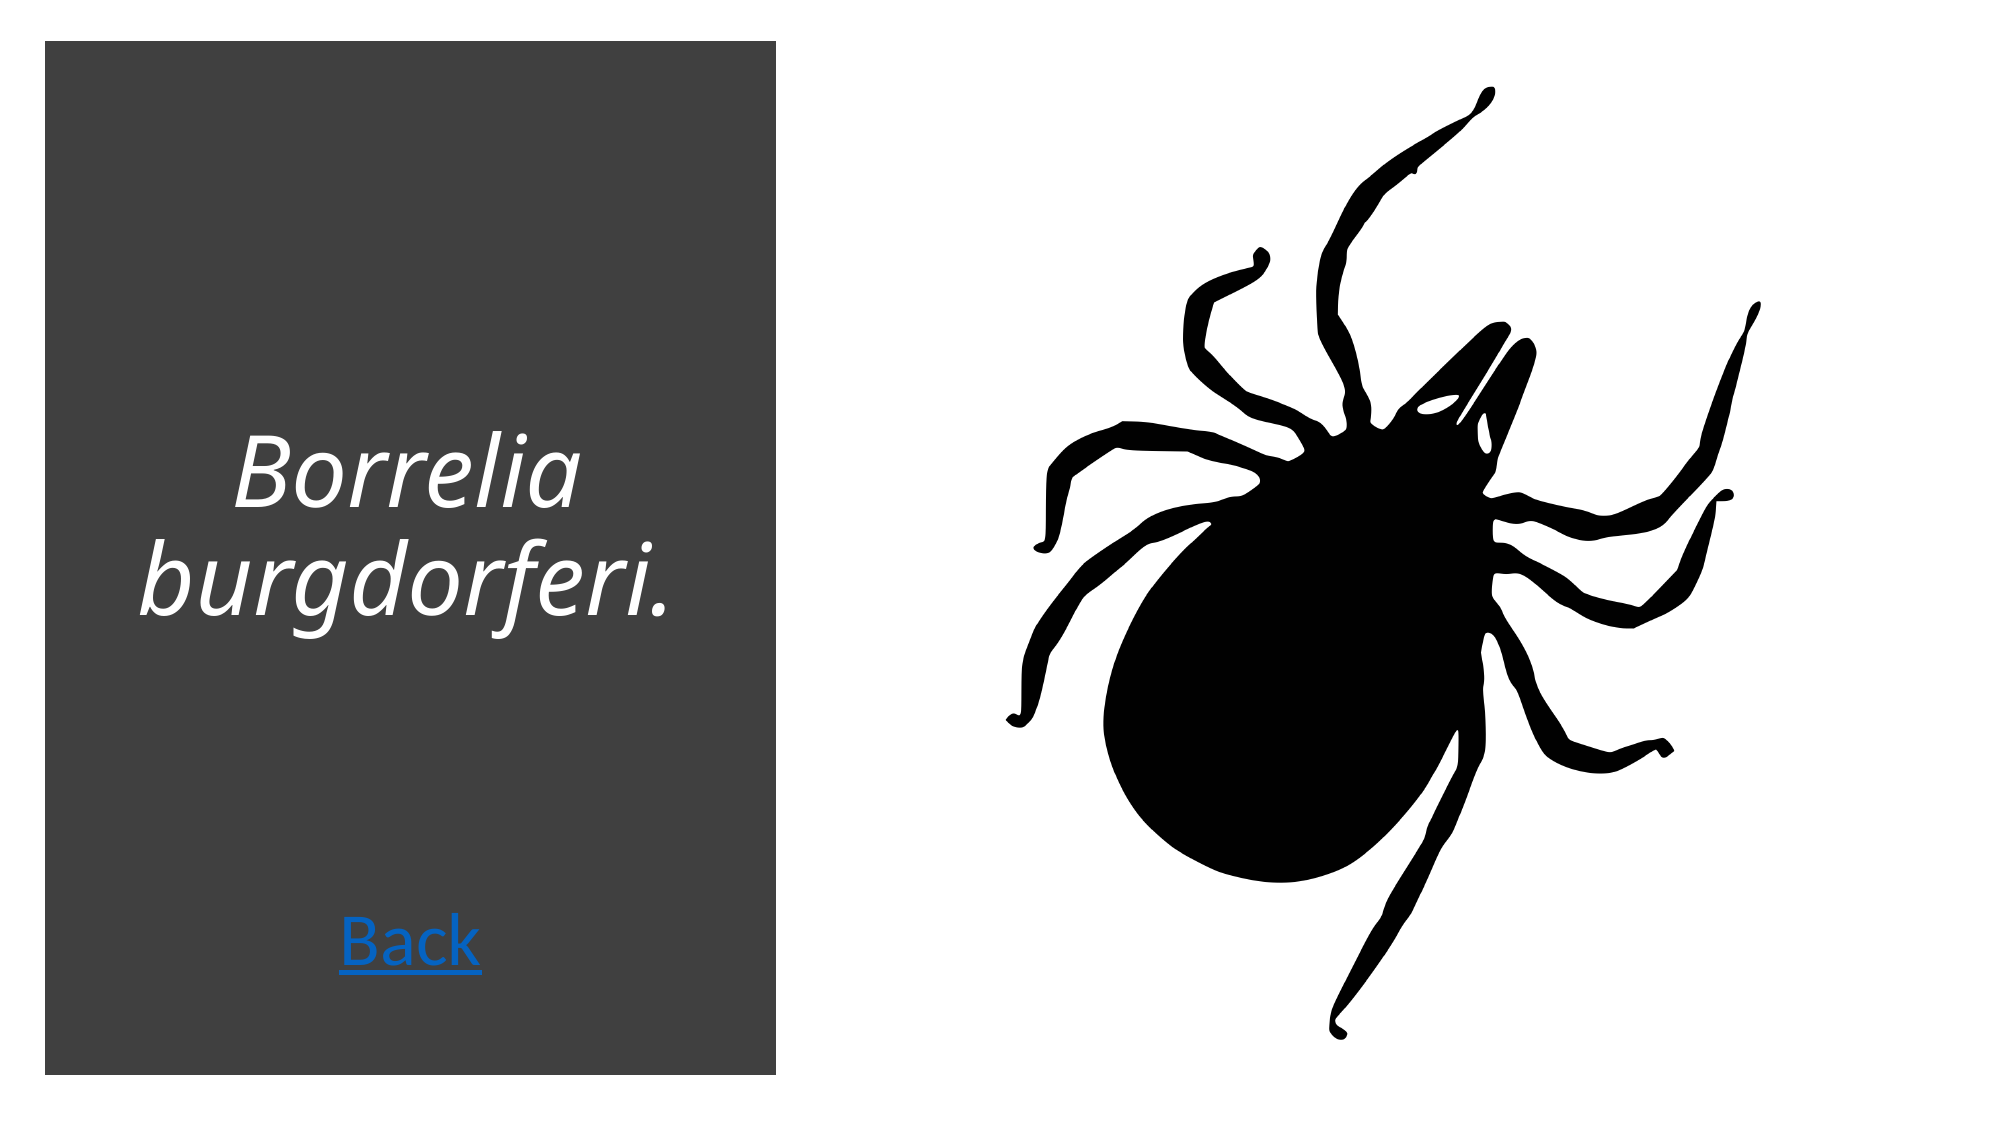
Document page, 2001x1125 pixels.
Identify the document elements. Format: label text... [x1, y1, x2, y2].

text_box [54, 50, 767, 1066]
picture [999, 80, 1767, 1046]
text_box Back [123, 882, 698, 988]
title Borrelia burgdorferi. [121, 121, 693, 936]
